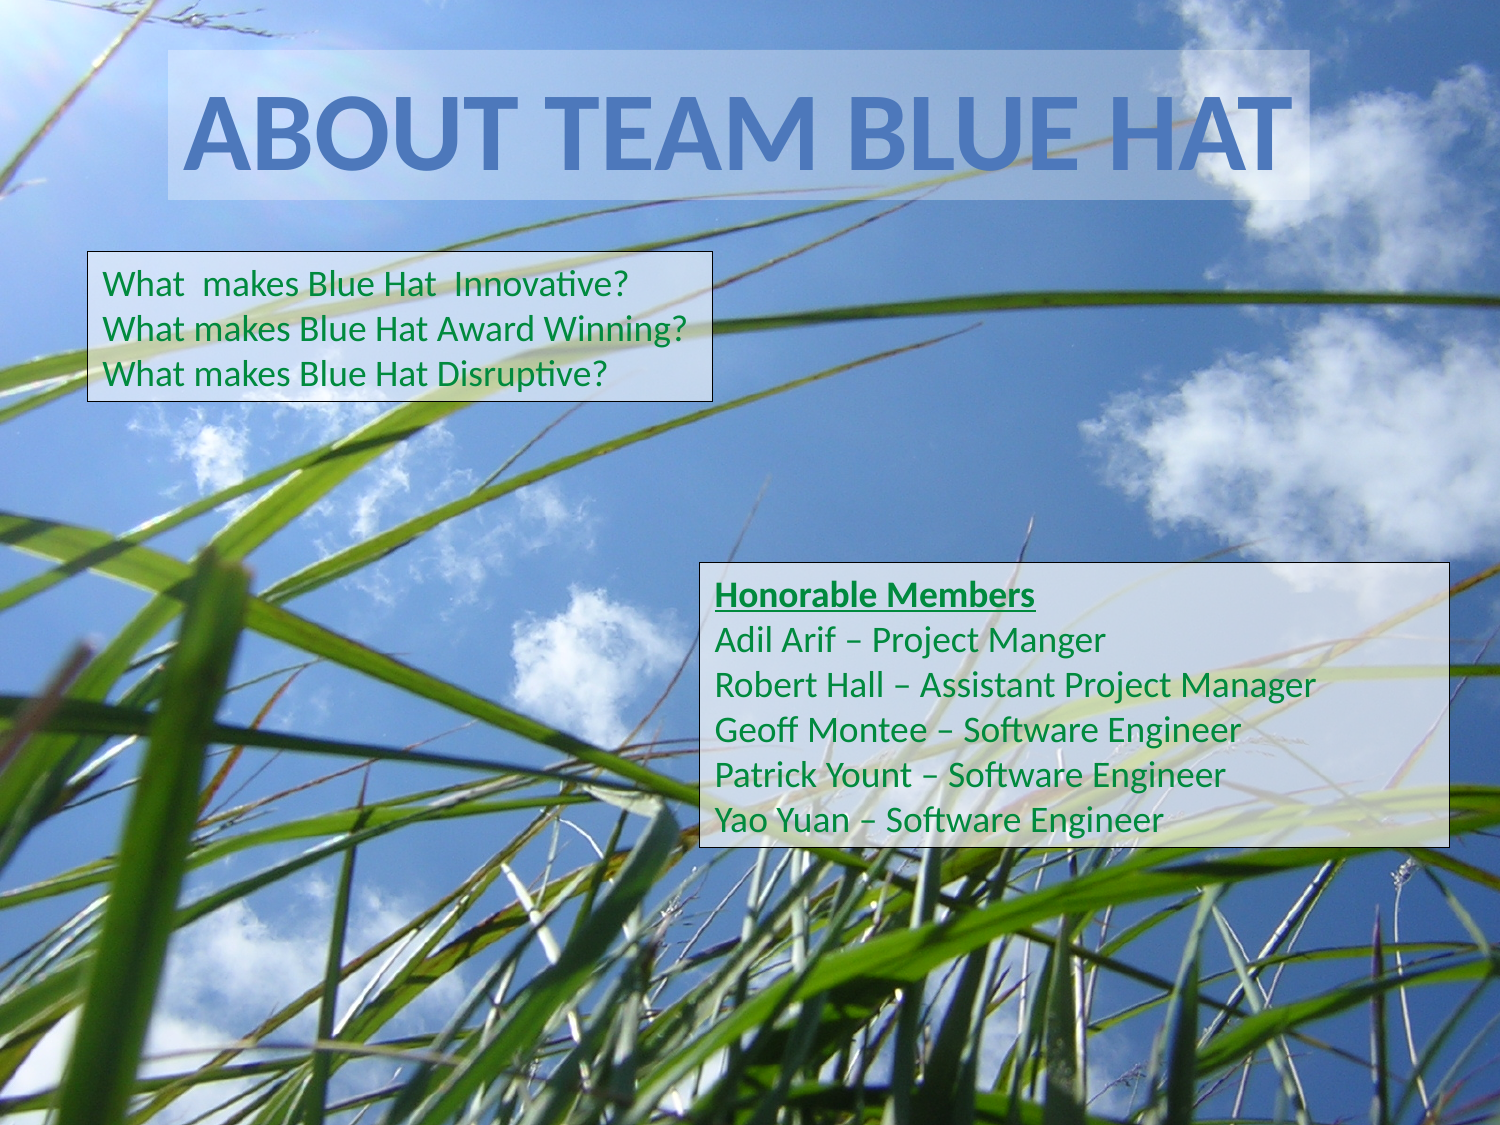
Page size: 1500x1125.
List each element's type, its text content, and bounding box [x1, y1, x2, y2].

picture [0, 0, 1500, 1125]
text_box What makes Blue Hat Innovative? What makes Blue Hat Award Winning? What makes Blue Hat Disruptive? [87, 251, 713, 402]
text_box Honorable Members Adil Arif – Project Manger Robert Hall – Assistant Project Manager Geoff Montee – Software Engineer Patrick Yount – Software Engineer Yao Yuan – Software Engineer [699, 562, 1450, 848]
text_box About Team Blue Hat [168, 49, 1310, 200]
